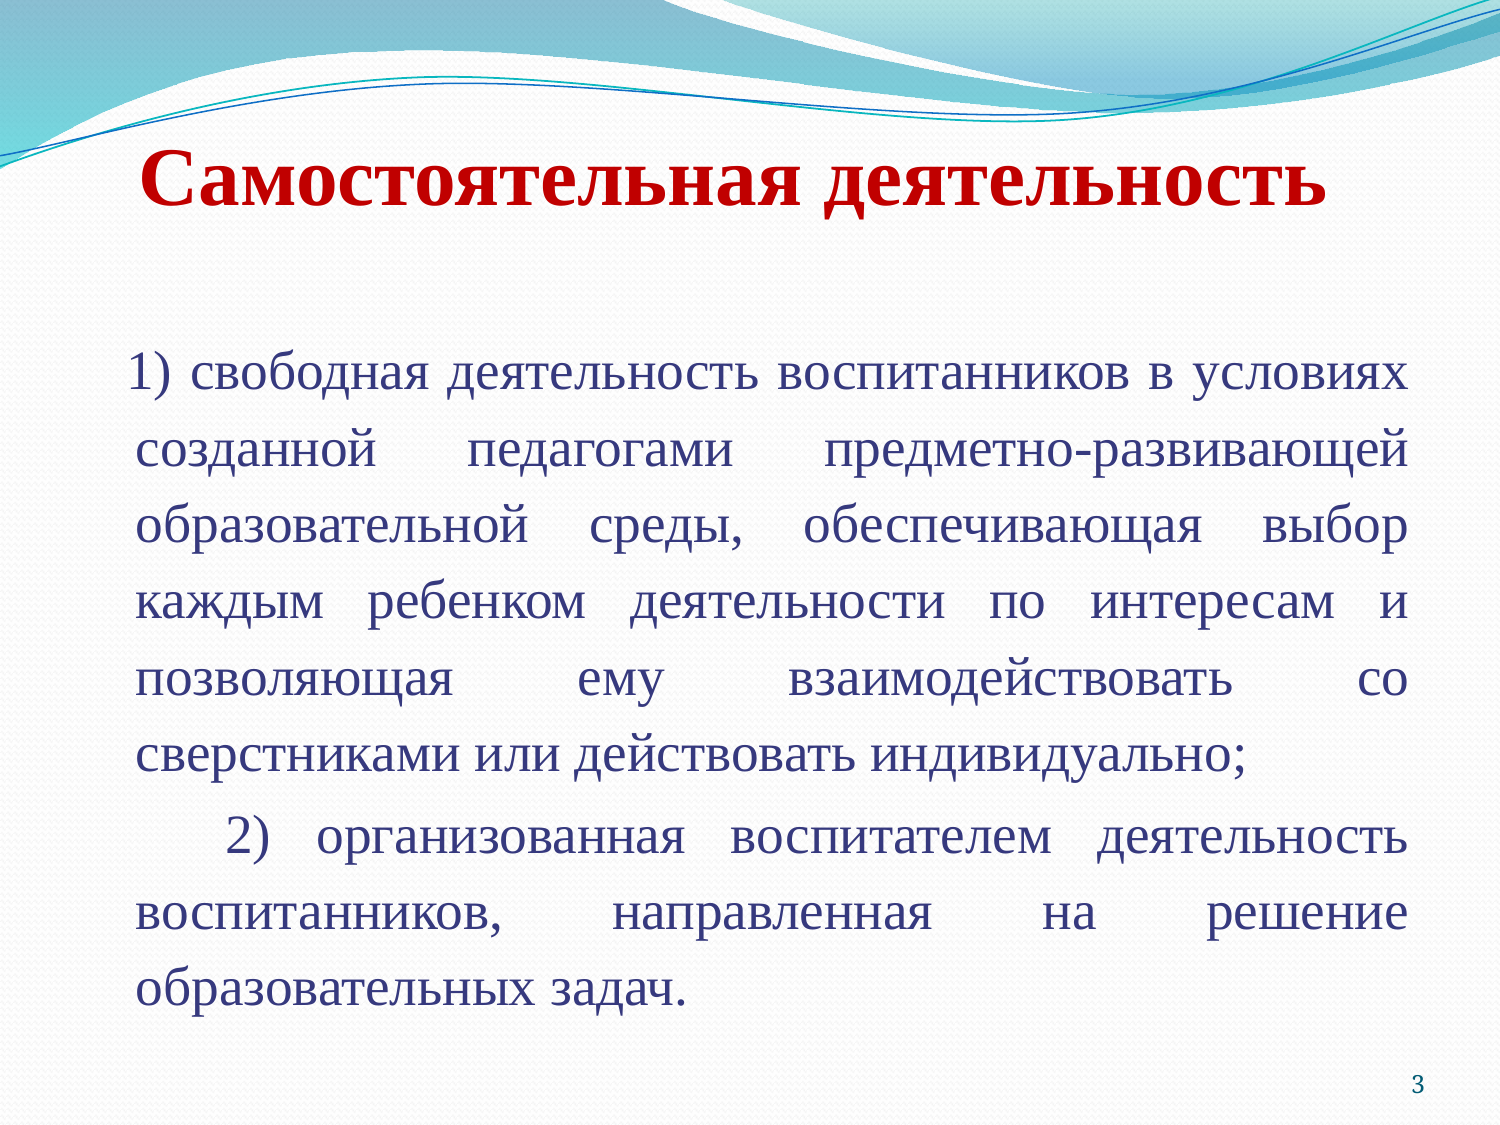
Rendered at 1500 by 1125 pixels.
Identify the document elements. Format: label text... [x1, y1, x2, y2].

slide_number 3 [1299, 1042, 1425, 1103]
title Самостоятельная деятельность [58, 93, 1409, 223]
list 1) свободная деятельность воспитанников в условиях созданной педагогами предметно-развивающей образовательной среды, обеспечивающая выбор каждым ребенком деятельности по интересам и позволяющая ему взаимодействовать со сверстниками или действовать индивидуально; 2) организованная воспитателем деятельность воспитанников, направленная на решение образовательных задач. [75, 317, 1425, 1038]
